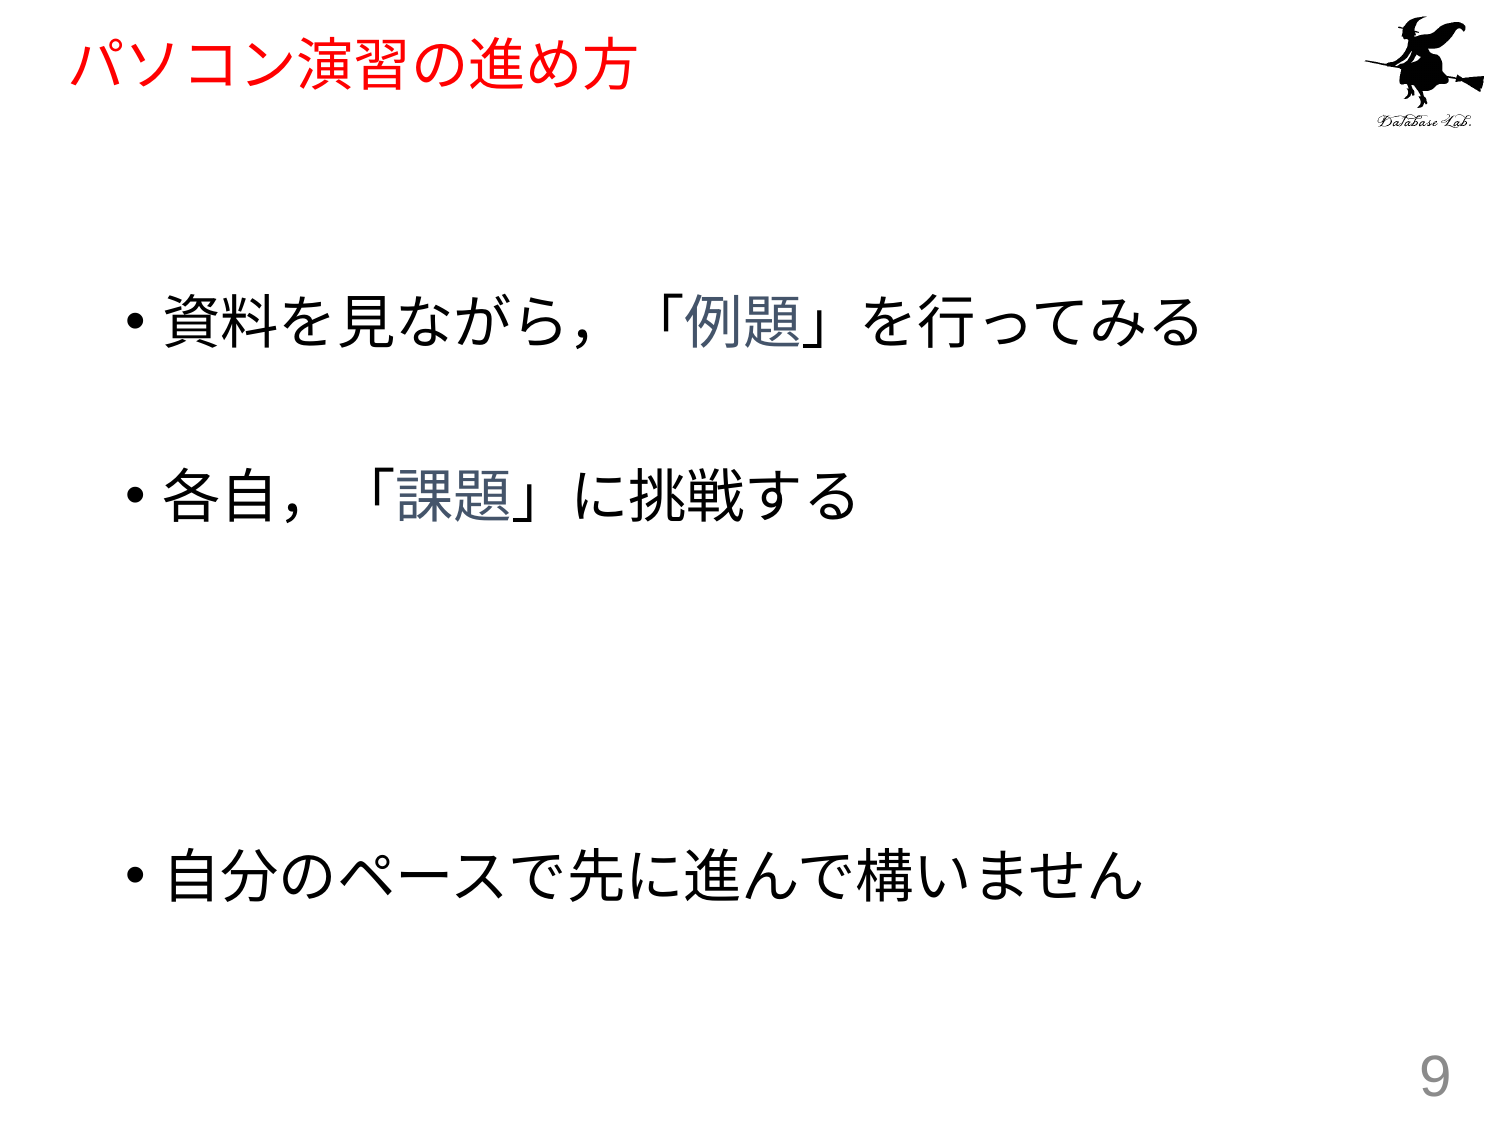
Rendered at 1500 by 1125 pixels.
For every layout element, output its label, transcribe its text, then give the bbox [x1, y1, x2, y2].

title パソコン演習の進め方 [52, 28, 1441, 106]
slide_number 9 [1129, 1042, 1467, 1103]
picture [1362, 14, 1486, 130]
list 資料を見ながら，「例題」を行ってみる 各自，「課題」に挑戦する 自分のペースで先に進んで構いません [109, 270, 1385, 1079]
